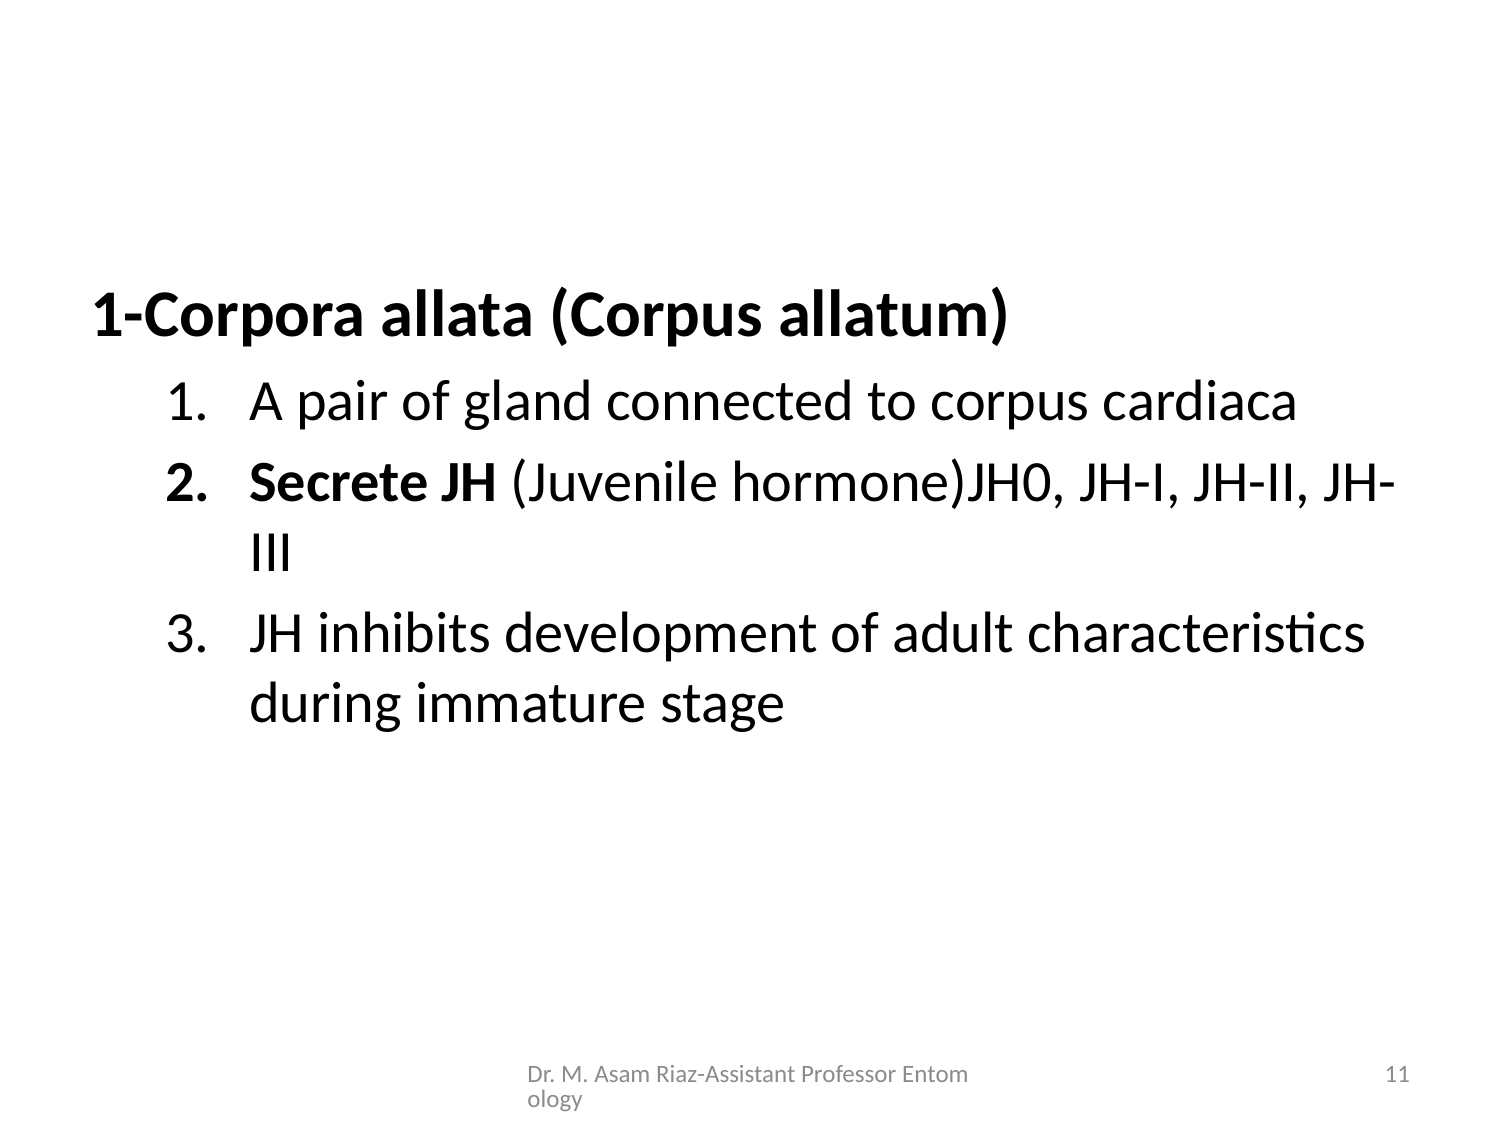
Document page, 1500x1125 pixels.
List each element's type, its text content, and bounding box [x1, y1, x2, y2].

list 1-Corpora allata (Corpus allatum) A pair of gland connected to corpus cardiaca Secrete JH (Juvenile hormone)JH0, JH-I, JH-II, JH-III JH inhibits development of adult characteristics during immature stage [75, 262, 1425, 1005]
footer Dr. M. Asam Riaz-Assistant Professor Entomology [512, 1042, 988, 1103]
slide_number 11 [1074, 1042, 1425, 1103]
